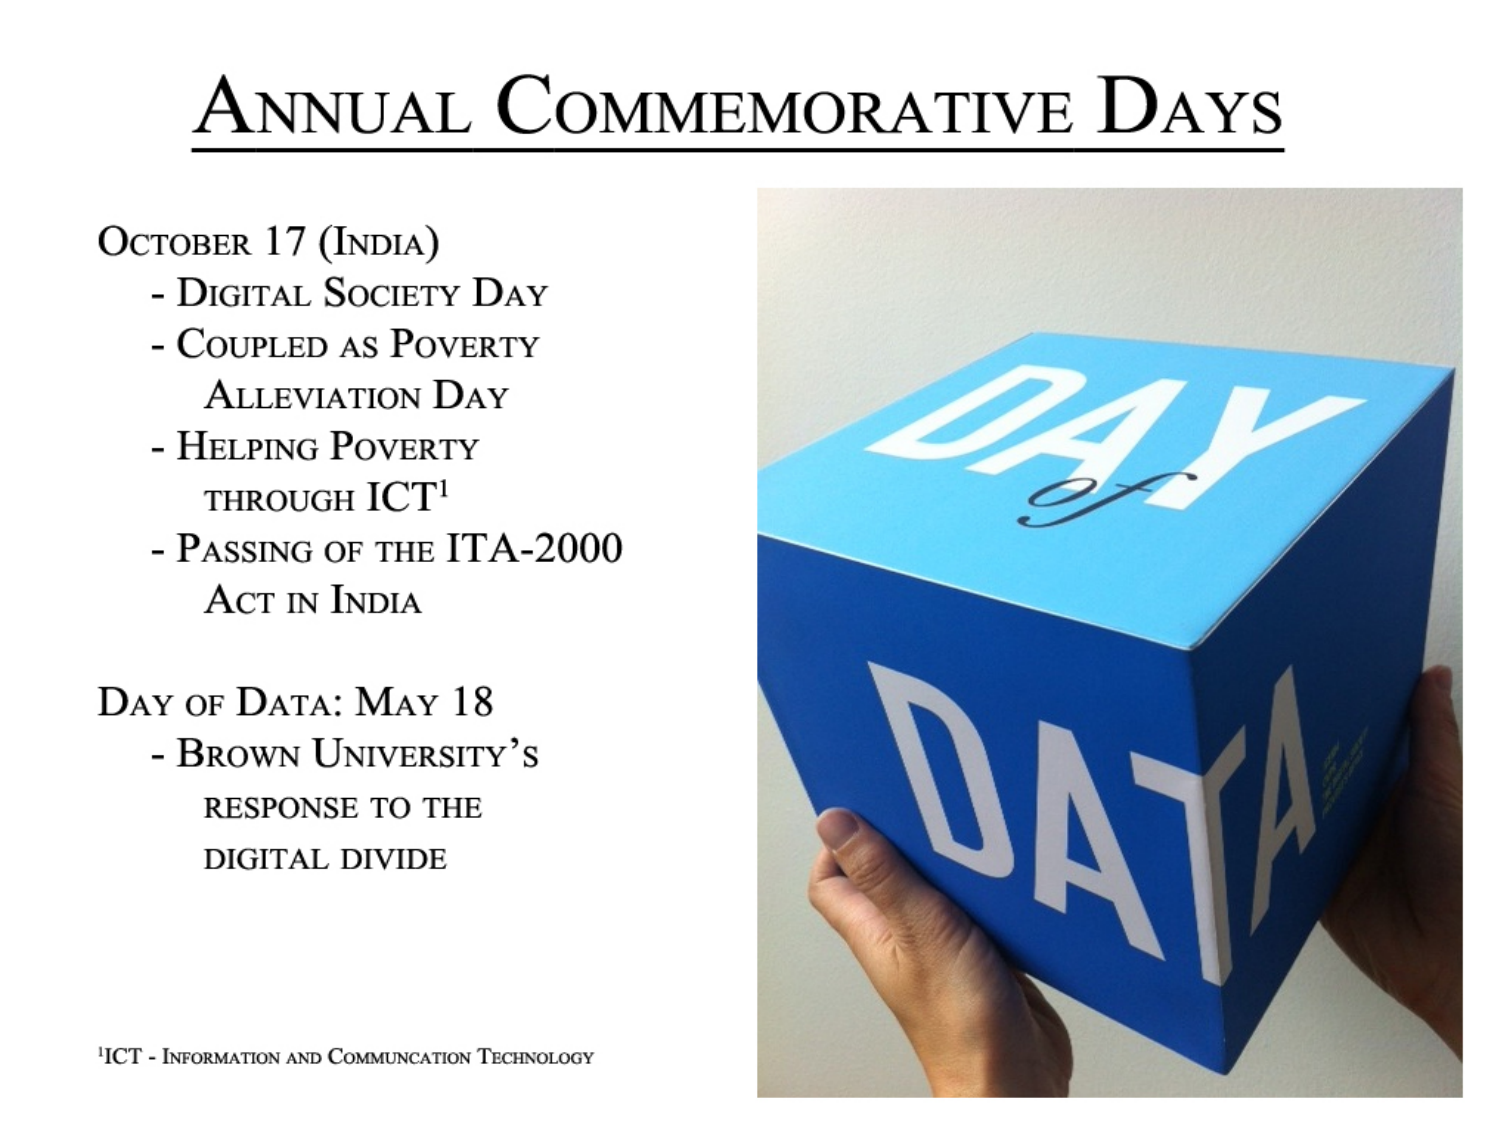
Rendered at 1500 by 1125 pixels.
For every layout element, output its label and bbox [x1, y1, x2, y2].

list [12, 0, 1500, 1125]
